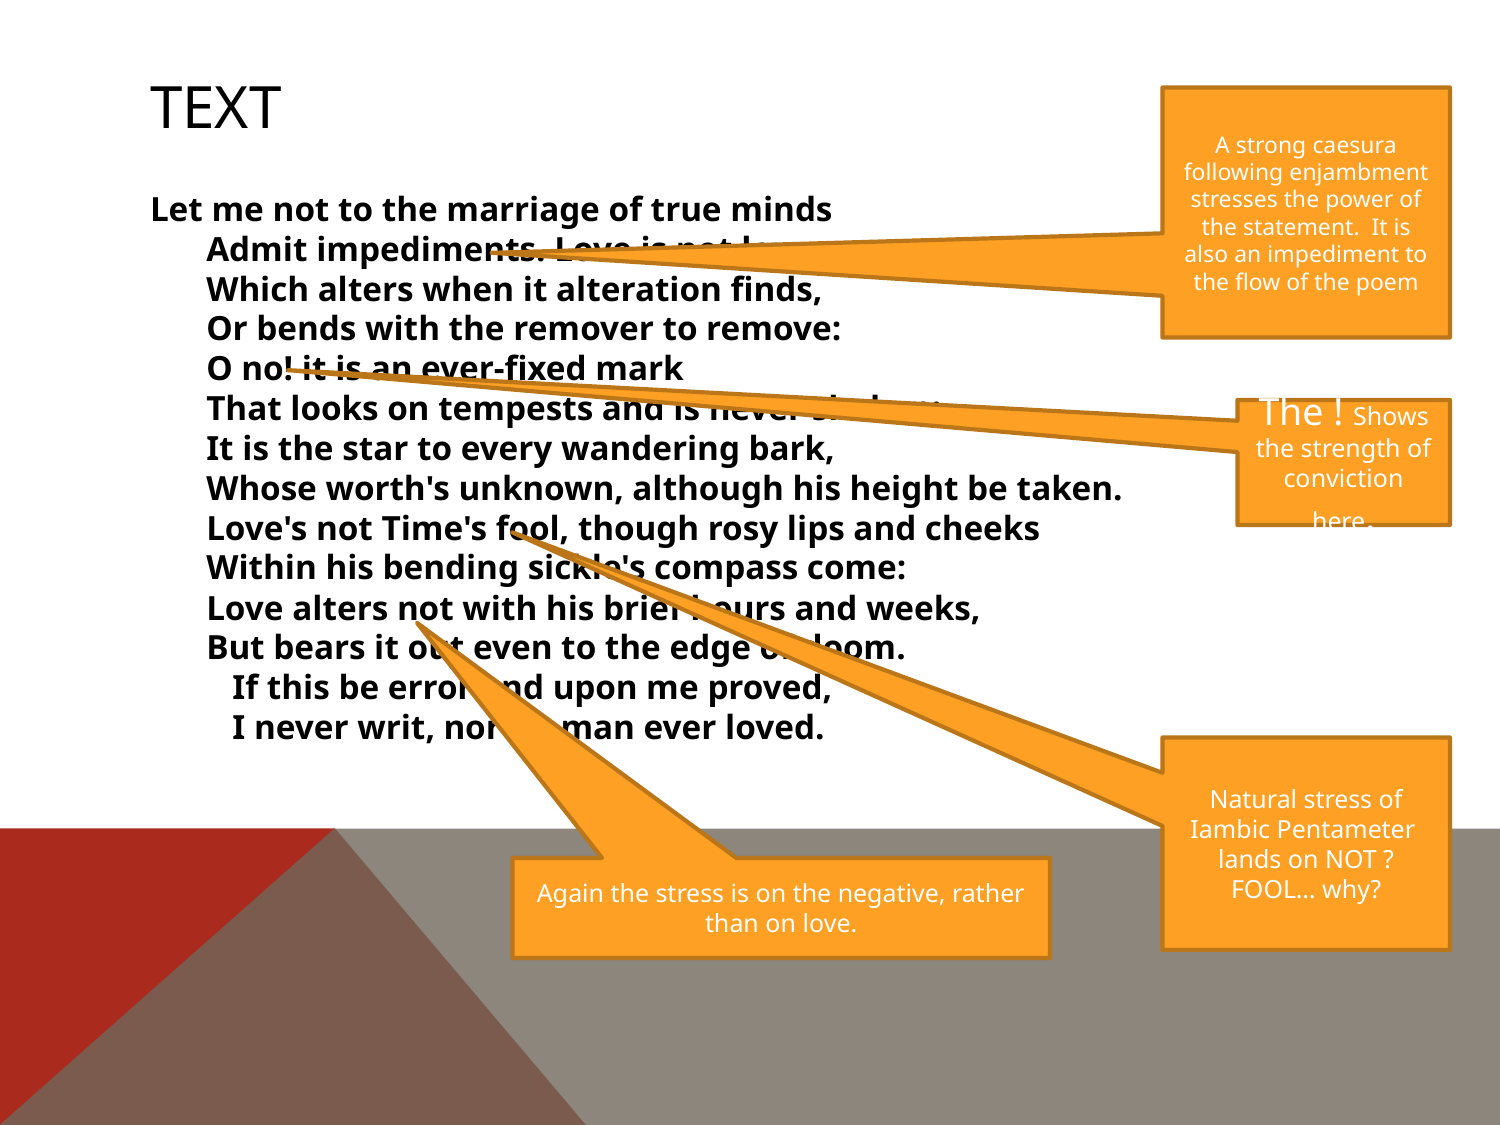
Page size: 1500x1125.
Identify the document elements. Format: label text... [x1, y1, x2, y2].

title TEXT [135, 60, 1369, 150]
text_box Again the stress is on the negative, rather than on love. [415, 621, 1053, 961]
text_box Natural stress of Iambic Pentameter lands on NOT ?FOOL… why? [510, 530, 1453, 952]
list Let me not to the marriage of true minds Admit impediments. Love is not love Which alters when it alteration finds, Or bends with the remover to remove: O no! it is an ever-fixed mark That looks on tempests and is never shaken; It is the star to every wandering bark, Whose worth's unknown, although his height be taken. Love's not Time's fool, though rosy lips and cheeks Within his bending sickle's compass come: Love alters not with his brief hours and weeks, But bears it out even to the edge of doom. If this be error and upon me proved, I never writ, nor no man ever loved. [135, 180, 1369, 768]
text_box The ! Shows the strength of conviction here. [286, 368, 1453, 528]
text_box A strong caesura following enjambment stresses the power of the statement. It is also an impediment to the flow of the poem [489, 85, 1453, 340]
